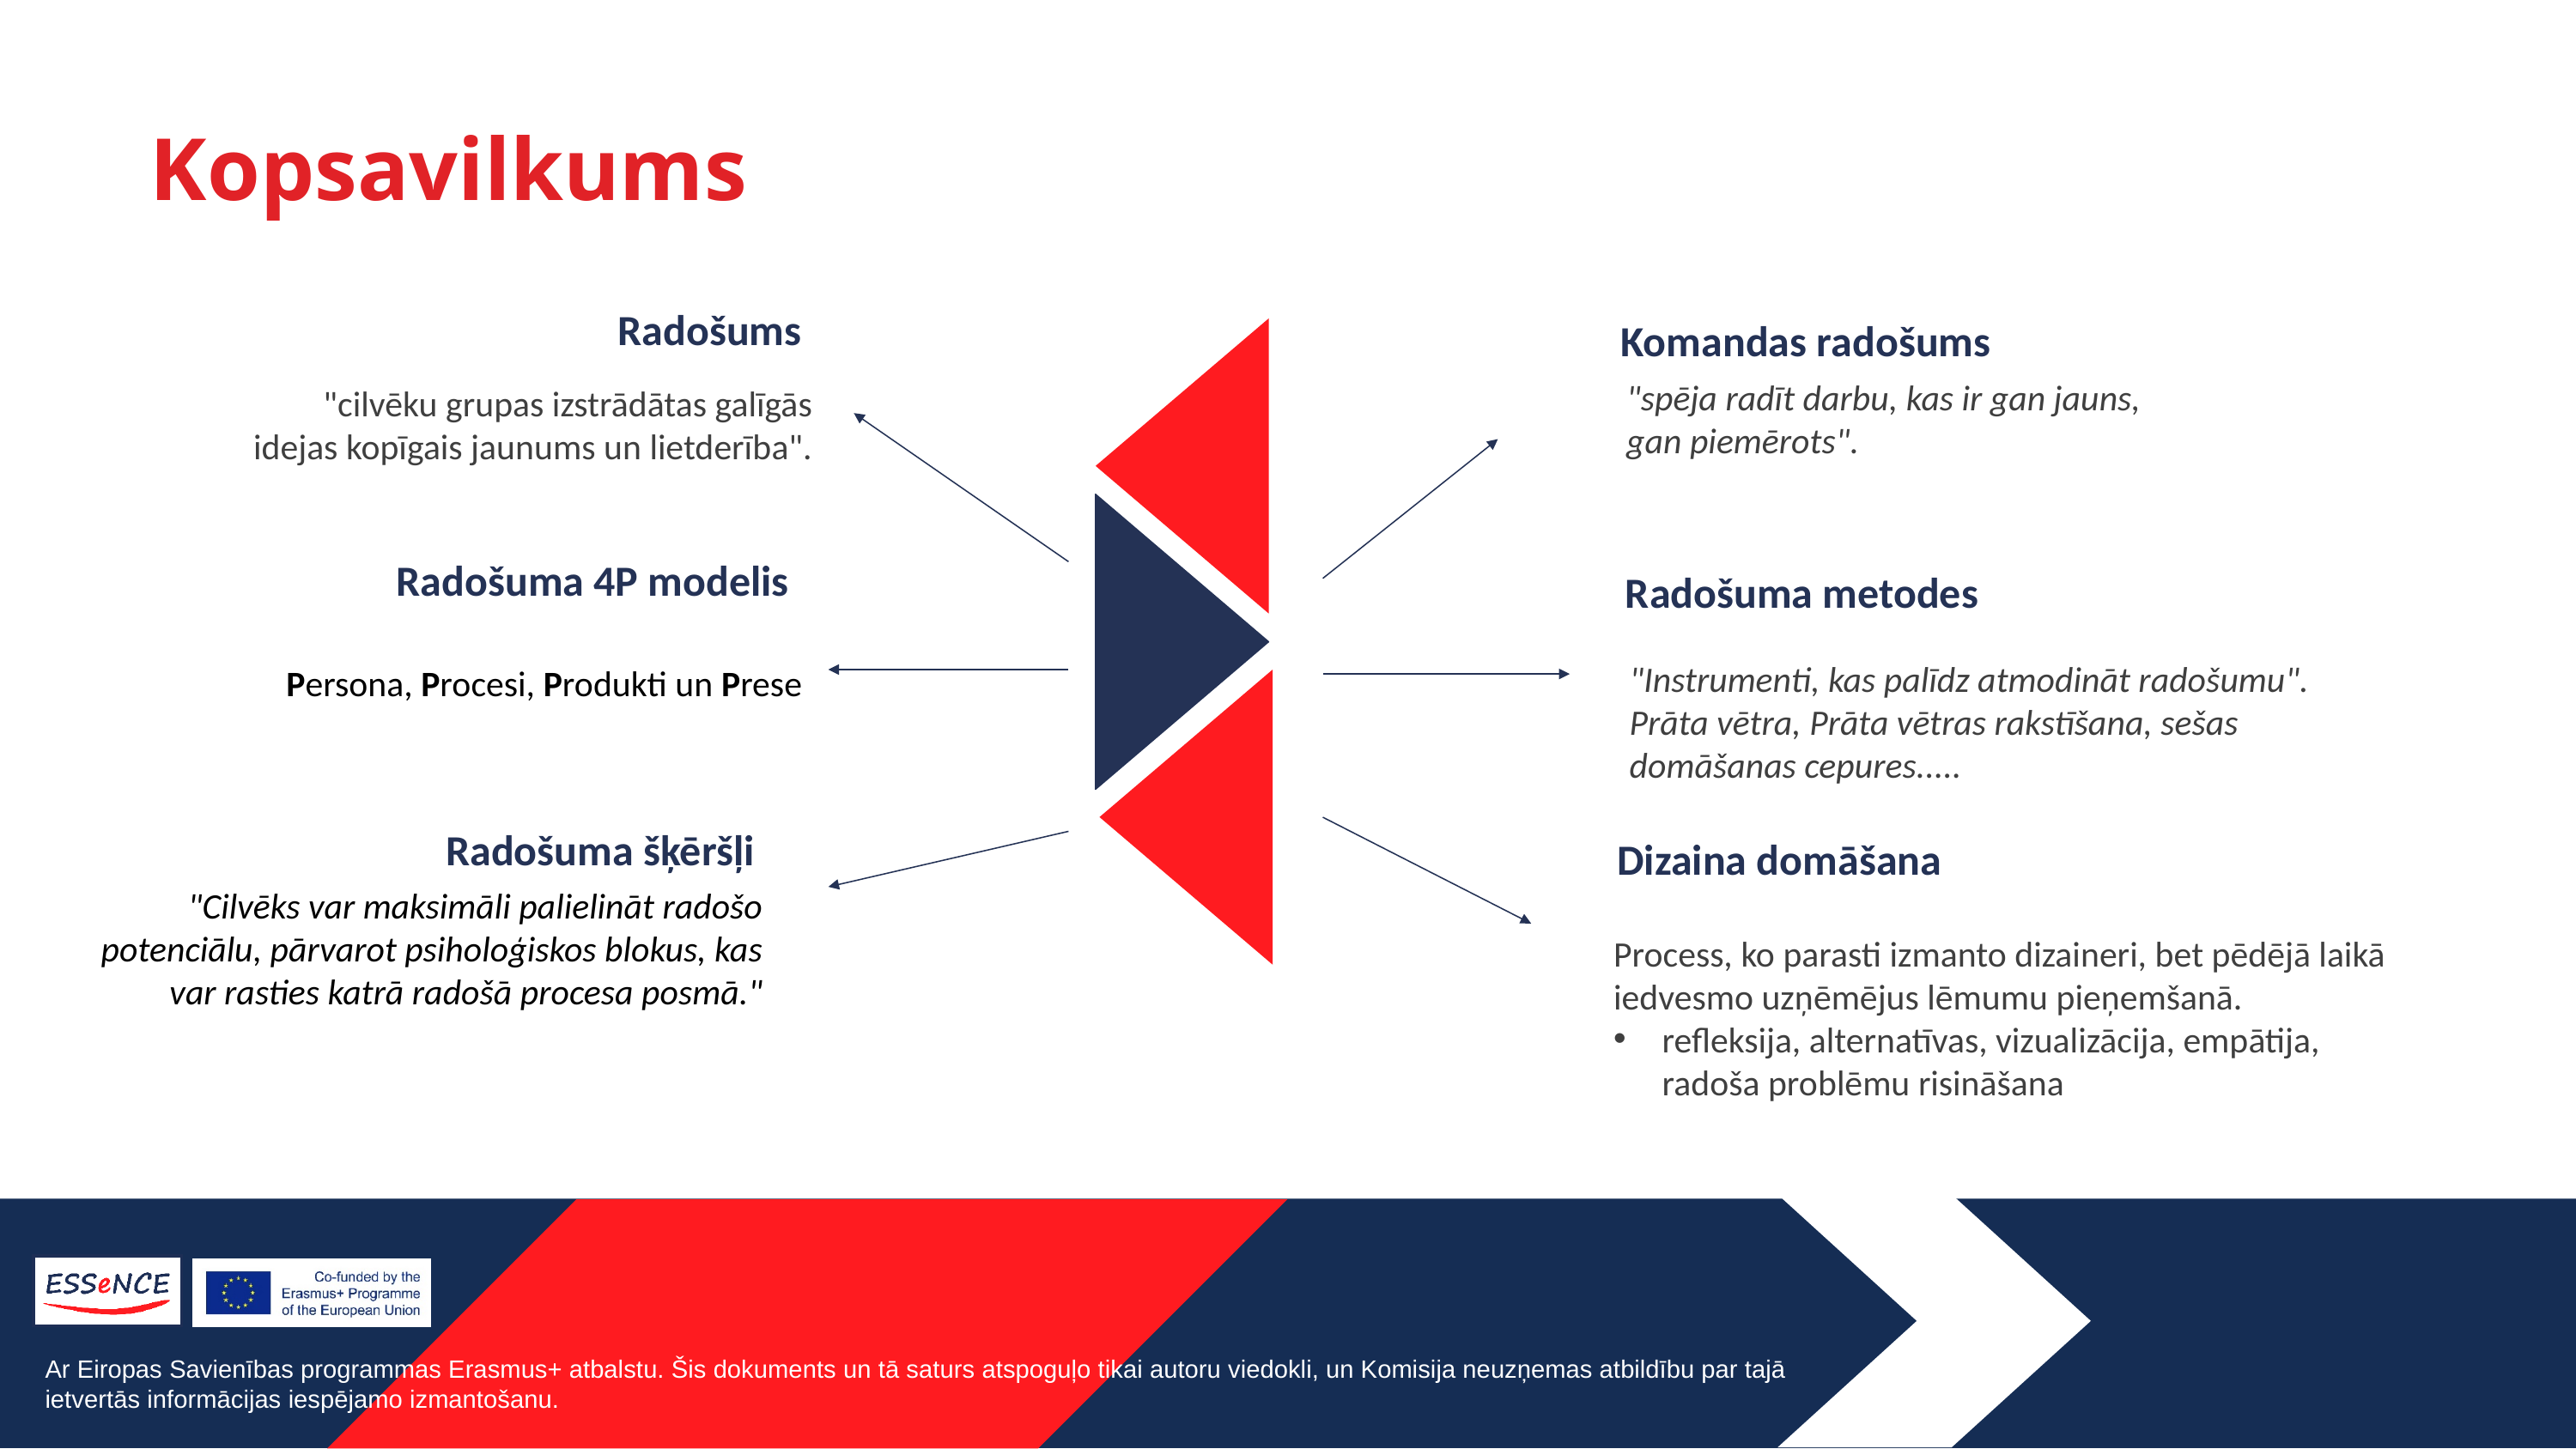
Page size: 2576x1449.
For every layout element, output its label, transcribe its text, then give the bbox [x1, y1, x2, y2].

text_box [64, 815, 776, 1020]
picture [32, 1254, 183, 1328]
picture [192, 1258, 431, 1328]
text_box [1095, 494, 1269, 790]
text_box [828, 831, 1069, 888]
text_box Kopsavilkums [131, 112, 766, 218]
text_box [1612, 558, 2384, 793]
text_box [191, 295, 826, 474]
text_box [1600, 825, 2428, 1110]
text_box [1322, 439, 1498, 579]
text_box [1605, 306, 2217, 468]
text_box [1095, 318, 1269, 614]
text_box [1322, 816, 1532, 925]
text_box Ar Eiropas Savienības programmas Erasmus+ atbalstu. Šis dokuments un tā saturs atspoguļo tikai autoru viedokli, un Komisija neuzņemas atbildību par tajā ietvertās informācijas iespējamo izmantošanu. [32, 1346, 1803, 1420]
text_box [854, 412, 1069, 562]
text_box [1099, 670, 1273, 965]
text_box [226, 546, 816, 711]
